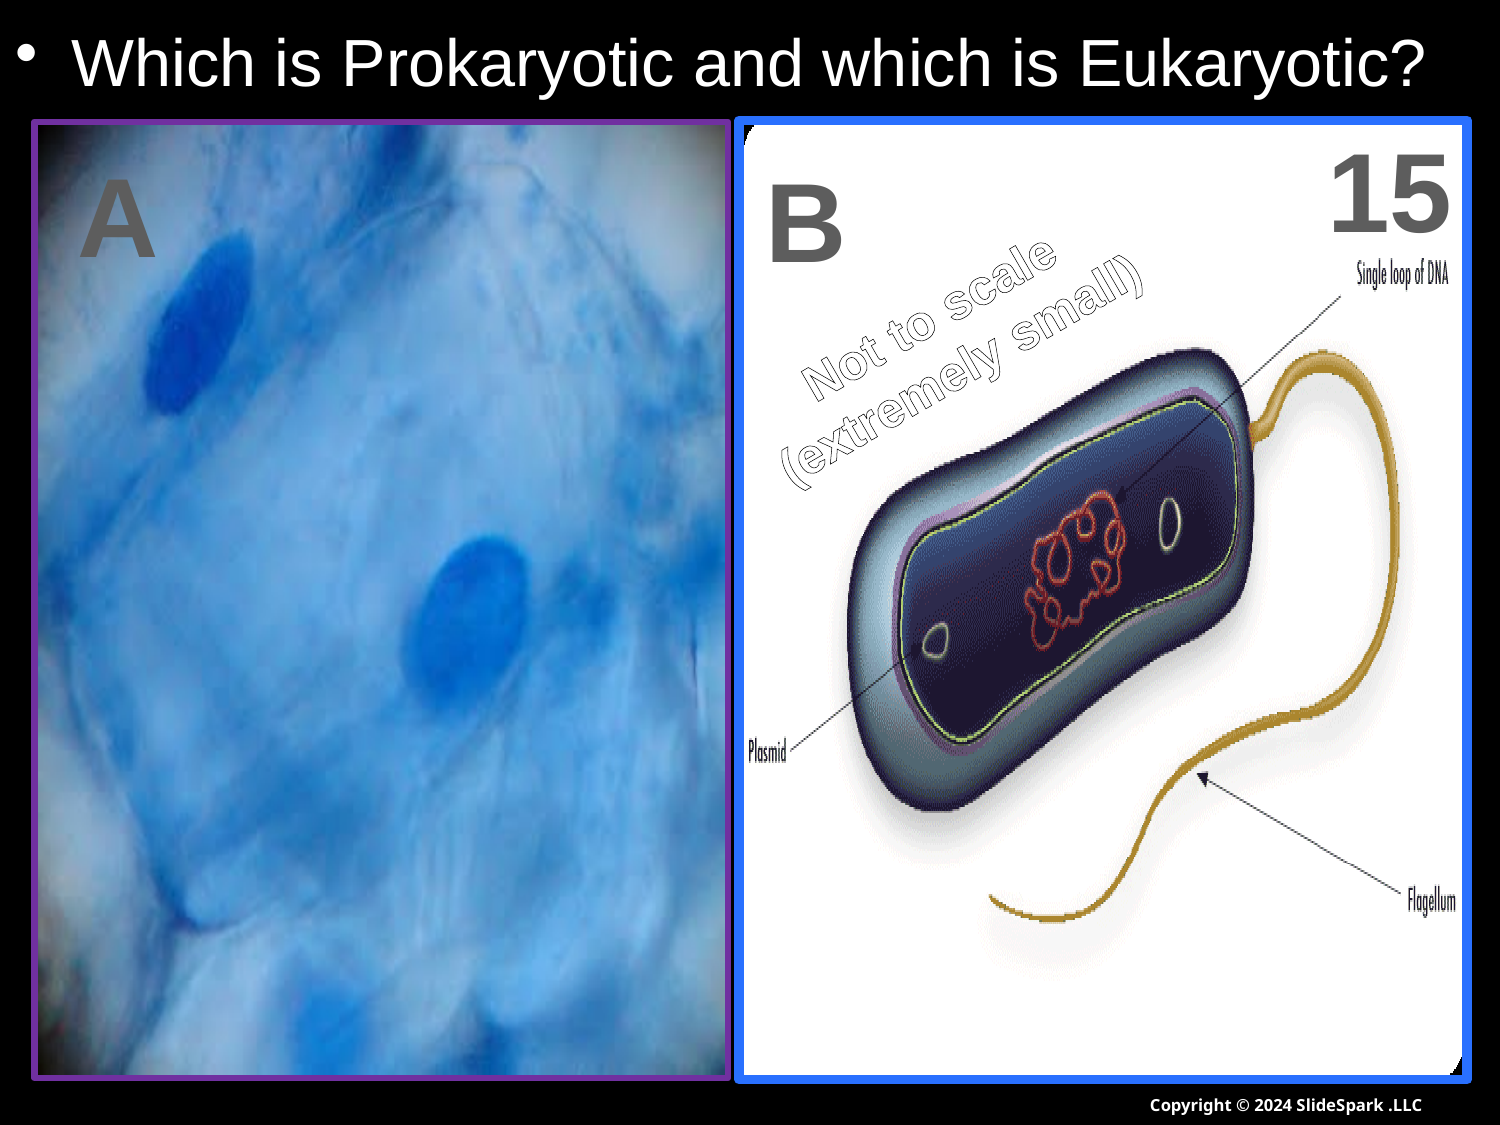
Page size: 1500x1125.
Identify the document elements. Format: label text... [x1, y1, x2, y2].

text_box 15 [1311, 112, 1468, 263]
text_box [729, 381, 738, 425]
list Which is Prokaryotic and which is Eukaryotic? [0, 12, 1475, 980]
picture [743, 124, 1463, 1076]
text_box Copyright © 2024 SlideSpark .LLC [937, 1087, 1438, 1123]
picture [37, 124, 726, 1076]
